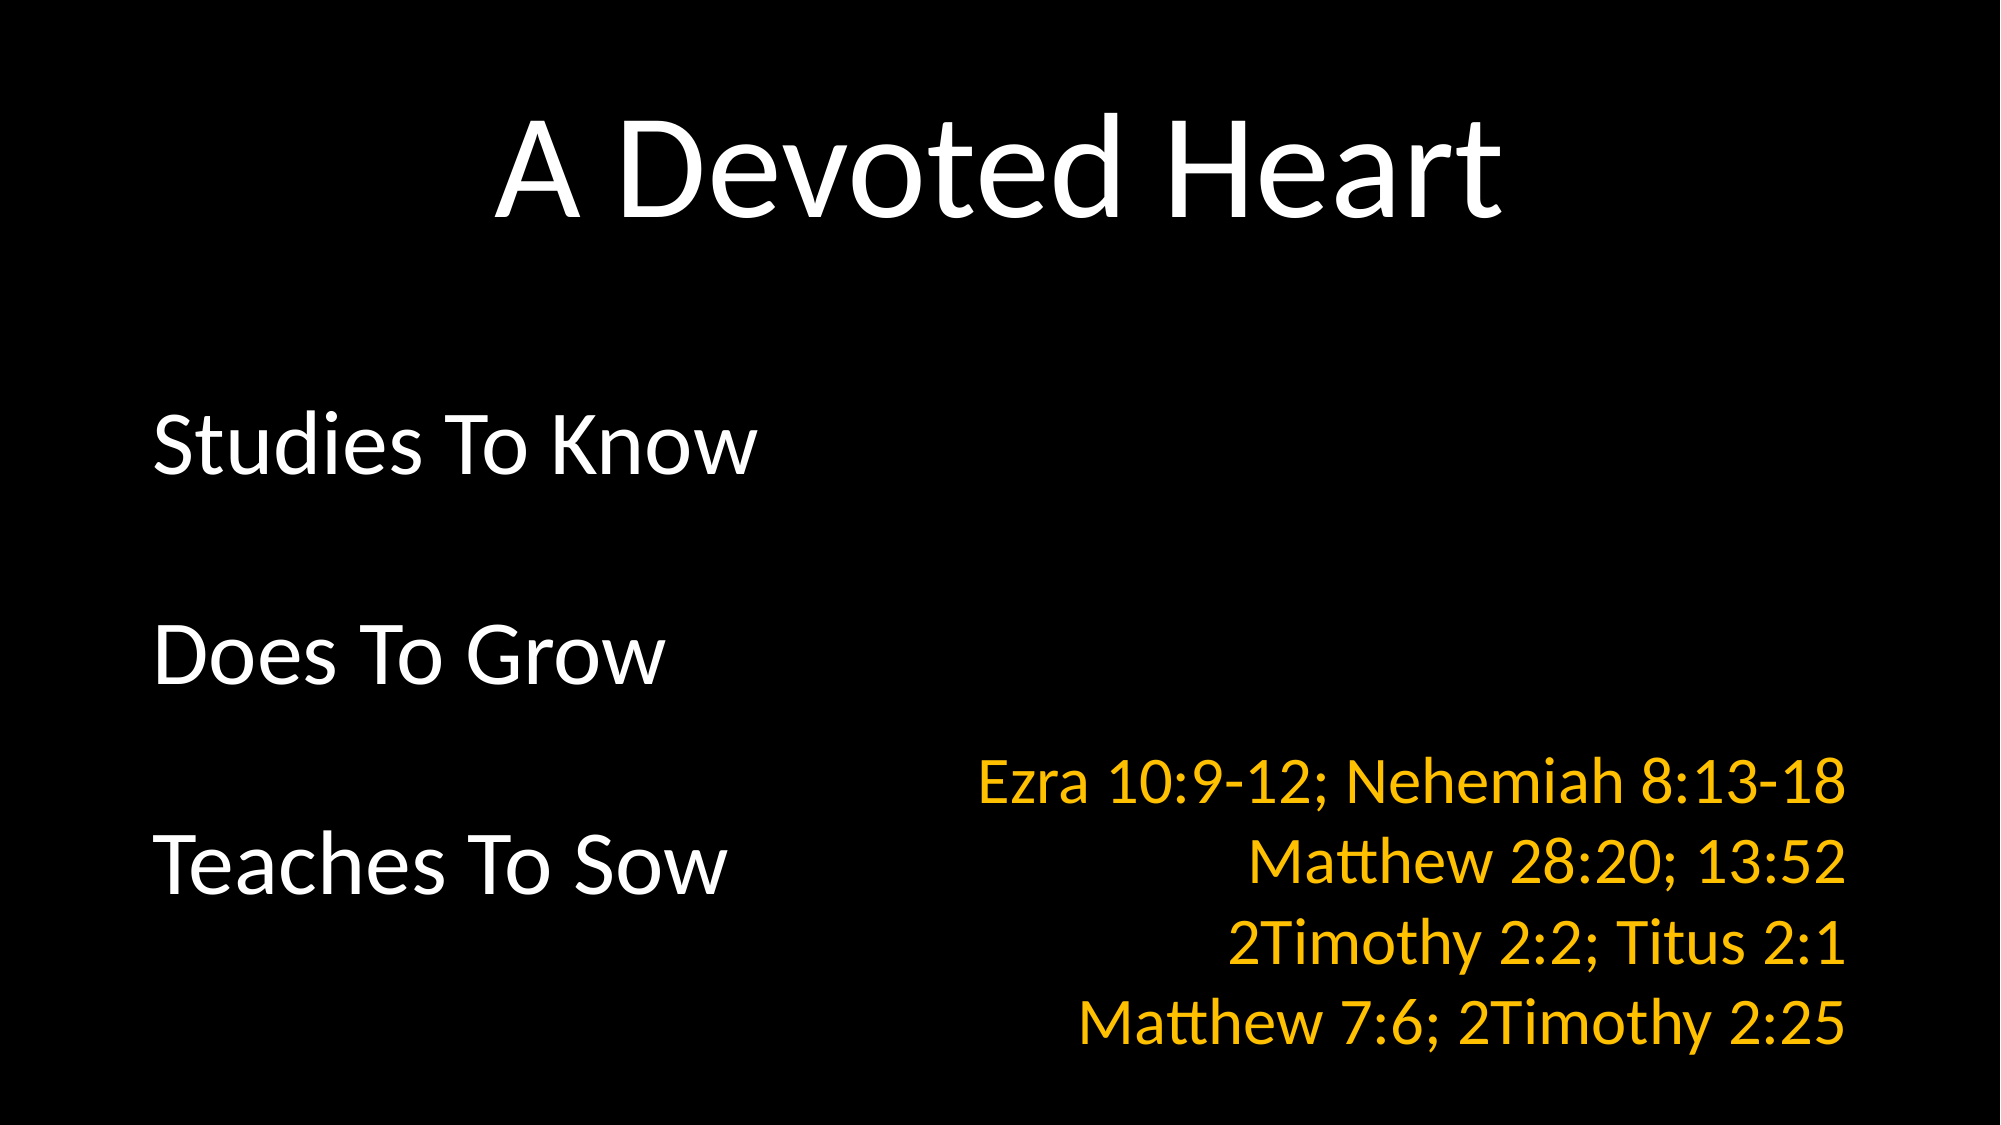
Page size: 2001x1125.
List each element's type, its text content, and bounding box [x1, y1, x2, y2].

title A Devoted Heart [137, 59, 1863, 278]
list Studies To Know Does To Grow Teaches To Sow [137, 375, 938, 1066]
list Ezra 10:9-12; Nehemiah 8:13-18 Matthew 28:20; 13:52 2Timothy 2:2; Titus 2:1 Matthew 7:6; 2Timothy 2:25 [938, 299, 1863, 1066]
